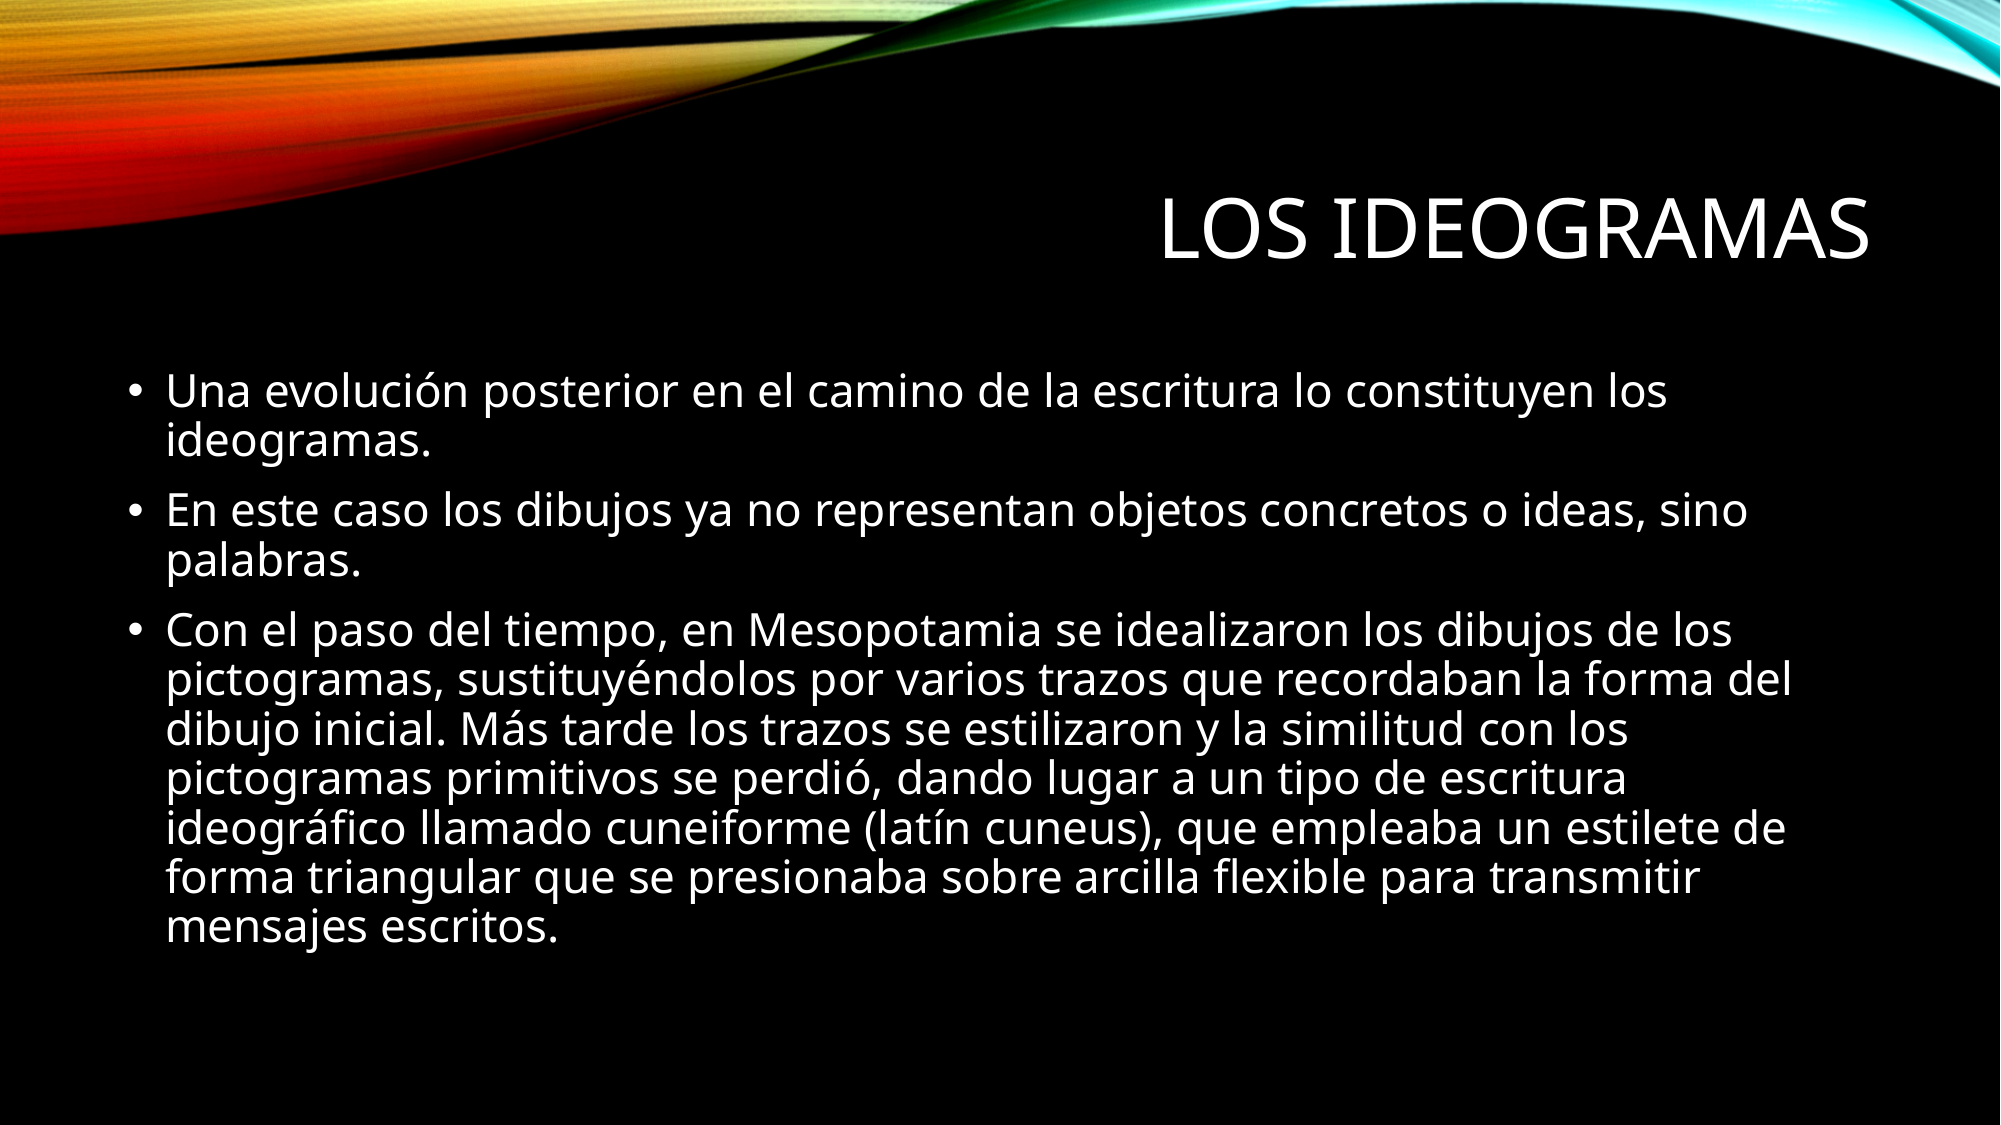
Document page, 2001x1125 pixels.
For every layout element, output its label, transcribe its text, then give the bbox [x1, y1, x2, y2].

list Una evolución posterior en el camino de la escritura lo constituyen los ideogramas. En este caso los dibujos ya no representan objetos concretos o ideas, sino palabras. Con el paso del tiempo, en Mesopotamia se idealizaron los dibujos de los pictogramas, sustituyéndolos por varios trazos que recordaban la forma del dibujo inicial. Más tarde los trazos se estilizaron y la similitud con los pictogramas primitivos se perdió, dando lugar a un tipo de escritura ideográfico llamado cuneiforme (latín cuneus), que empleaba un estilete de forma triangular que se presionaba sobre arcilla flexible para transmitir mensajes escritos. [112, 360, 1888, 1021]
title Los ideogramas [474, 125, 1888, 338]
picture [0, 0, 2000, 237]
